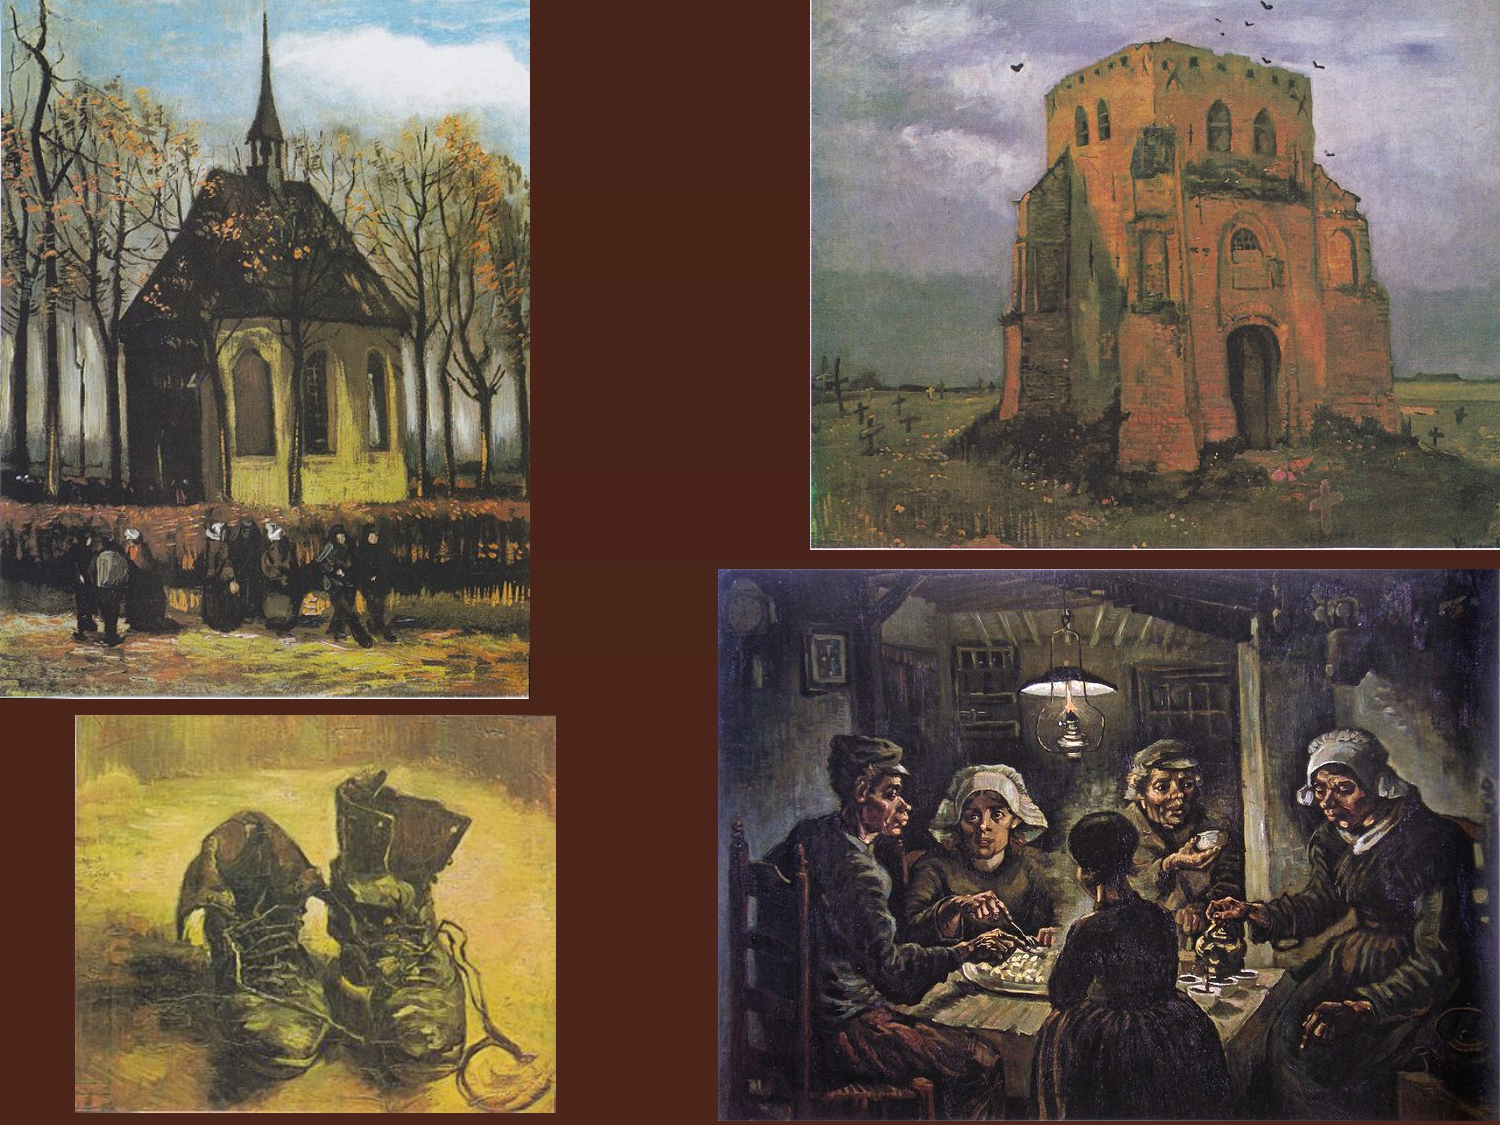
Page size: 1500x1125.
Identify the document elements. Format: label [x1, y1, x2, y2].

picture [0, 0, 531, 700]
picture [74, 715, 556, 1114]
picture [810, 0, 1500, 551]
picture [718, 568, 1500, 1121]
